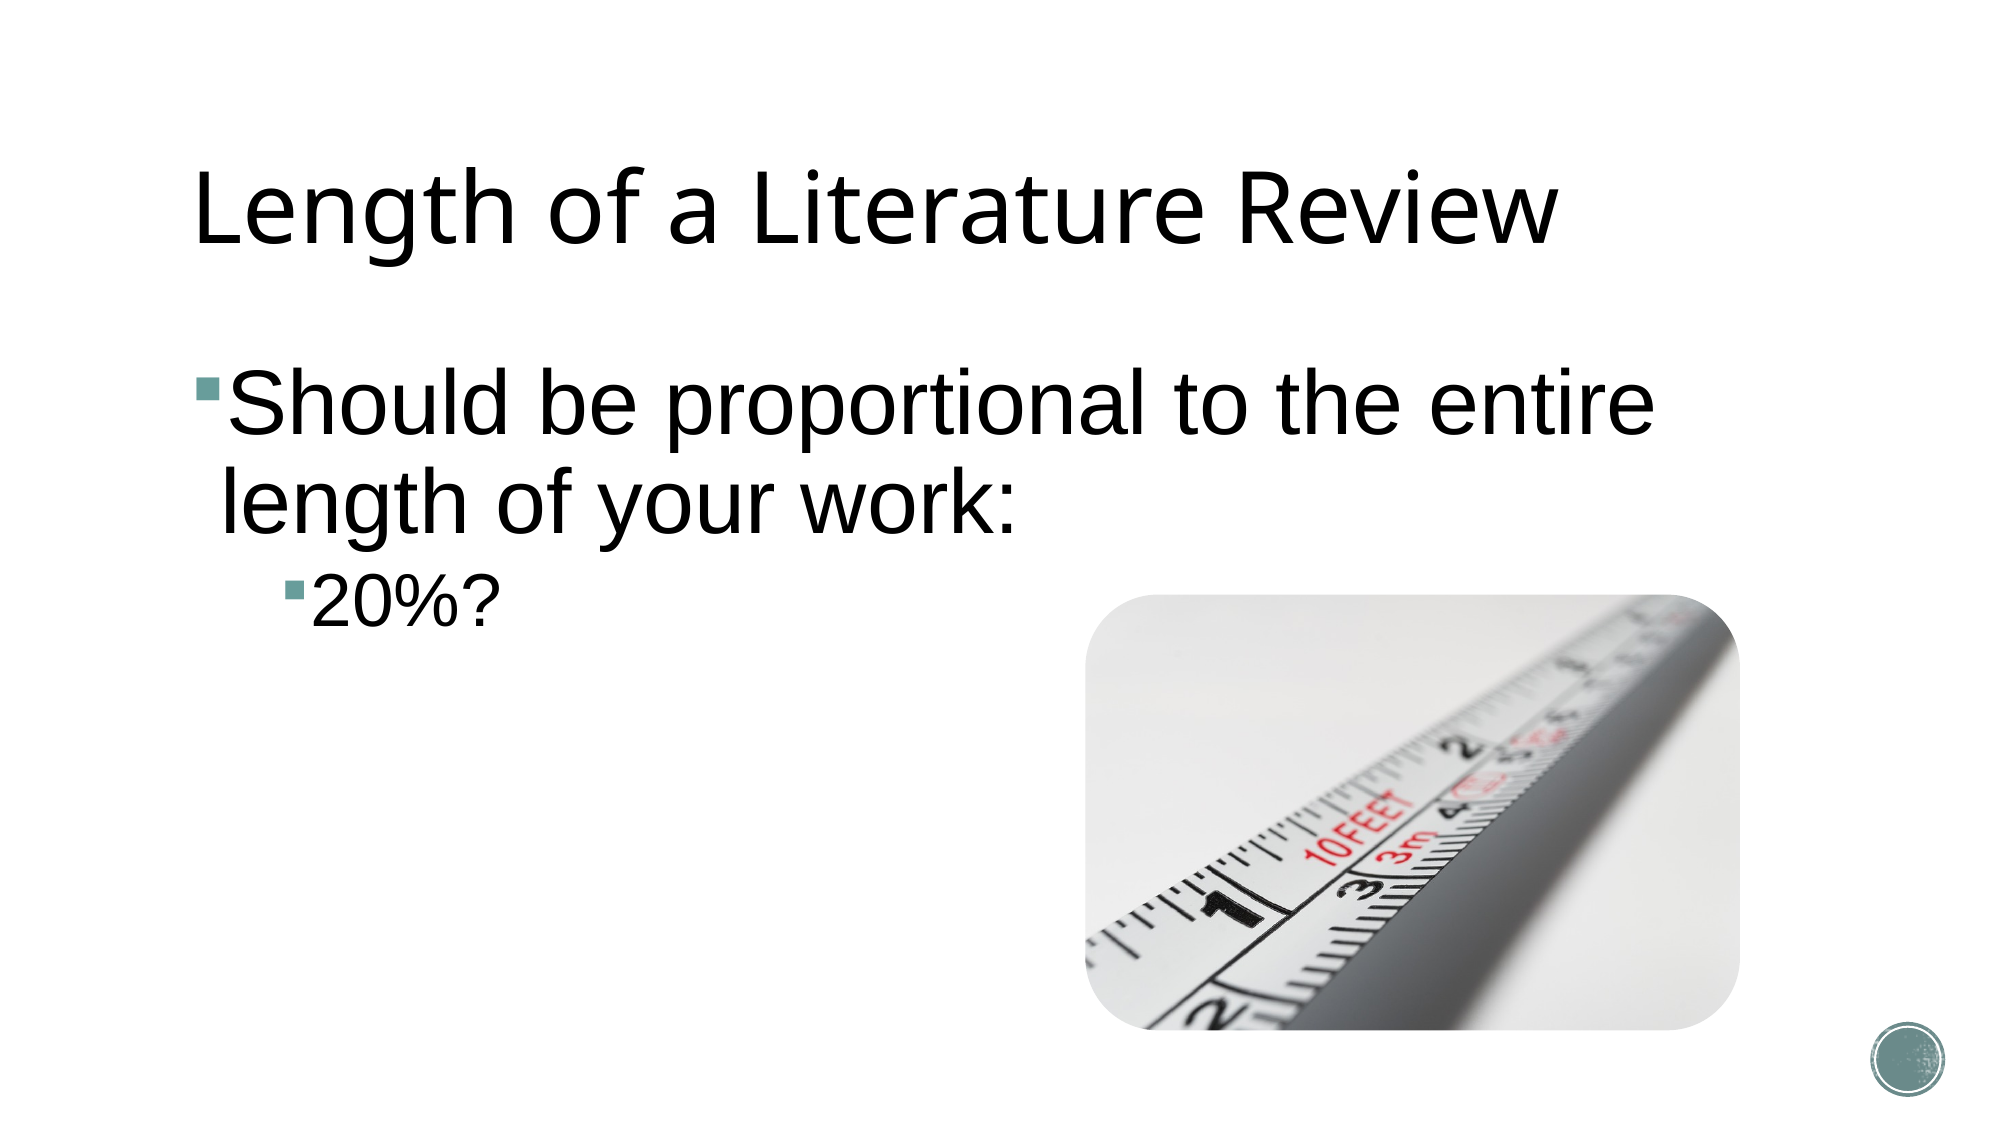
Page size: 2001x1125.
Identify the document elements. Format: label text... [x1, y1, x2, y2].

picture [1085, 594, 1740, 1031]
list Should be proportional to the entire length of your work: 20%? [175, 348, 1826, 1013]
title Length of a Literature Review [175, 79, 1826, 344]
